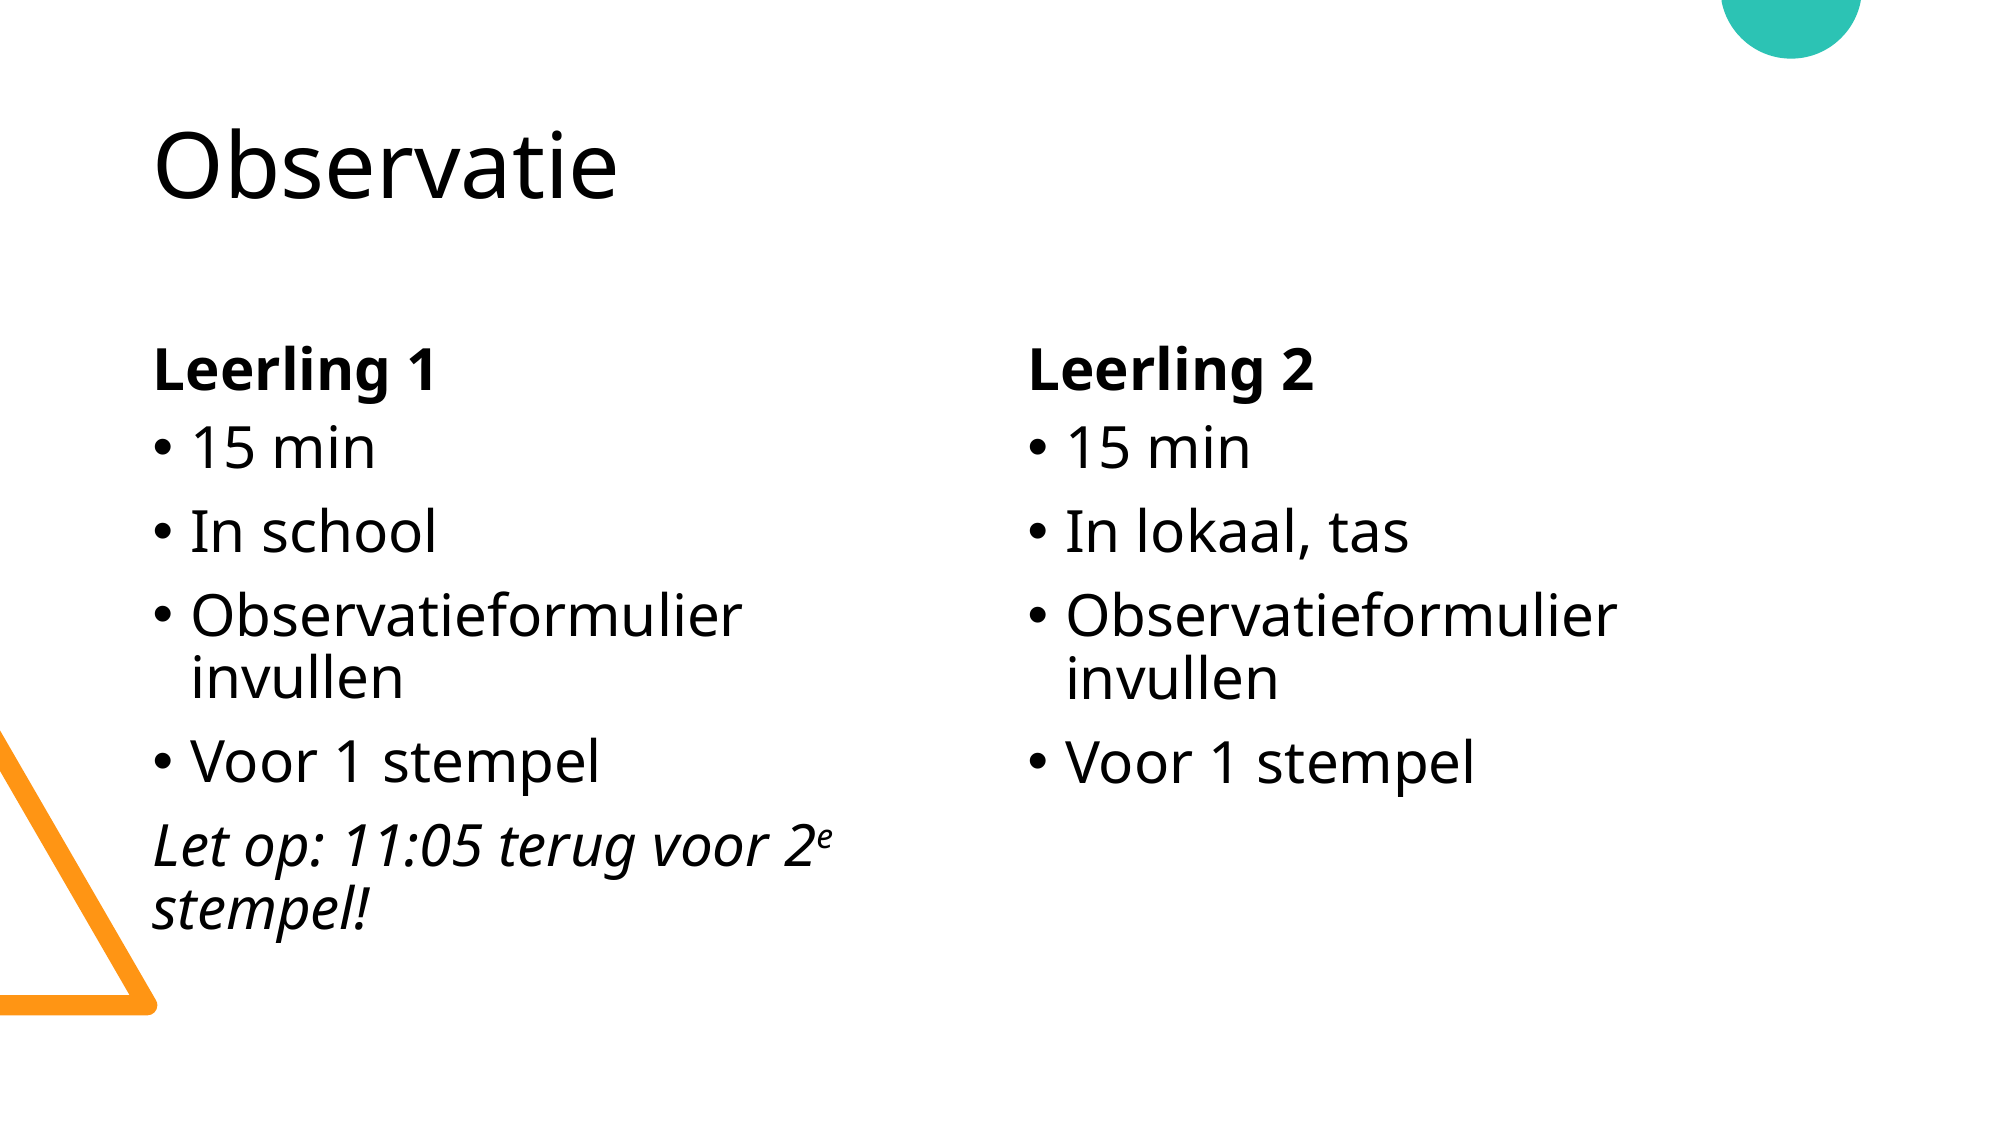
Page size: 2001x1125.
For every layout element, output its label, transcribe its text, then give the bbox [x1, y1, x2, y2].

title Observatie [137, 59, 1863, 278]
list Leerling 2 [1012, 275, 1863, 410]
list Leerling 1 [137, 275, 984, 410]
list 15 min In lokaal, tas Observatieformulier invullen Voor 1 stempel [1012, 410, 1863, 1016]
list 15 min In school Observatieformulier invullen Voor 1 stempel Let op: 11:05 terug voor 2e stempel! [137, 410, 984, 1016]
